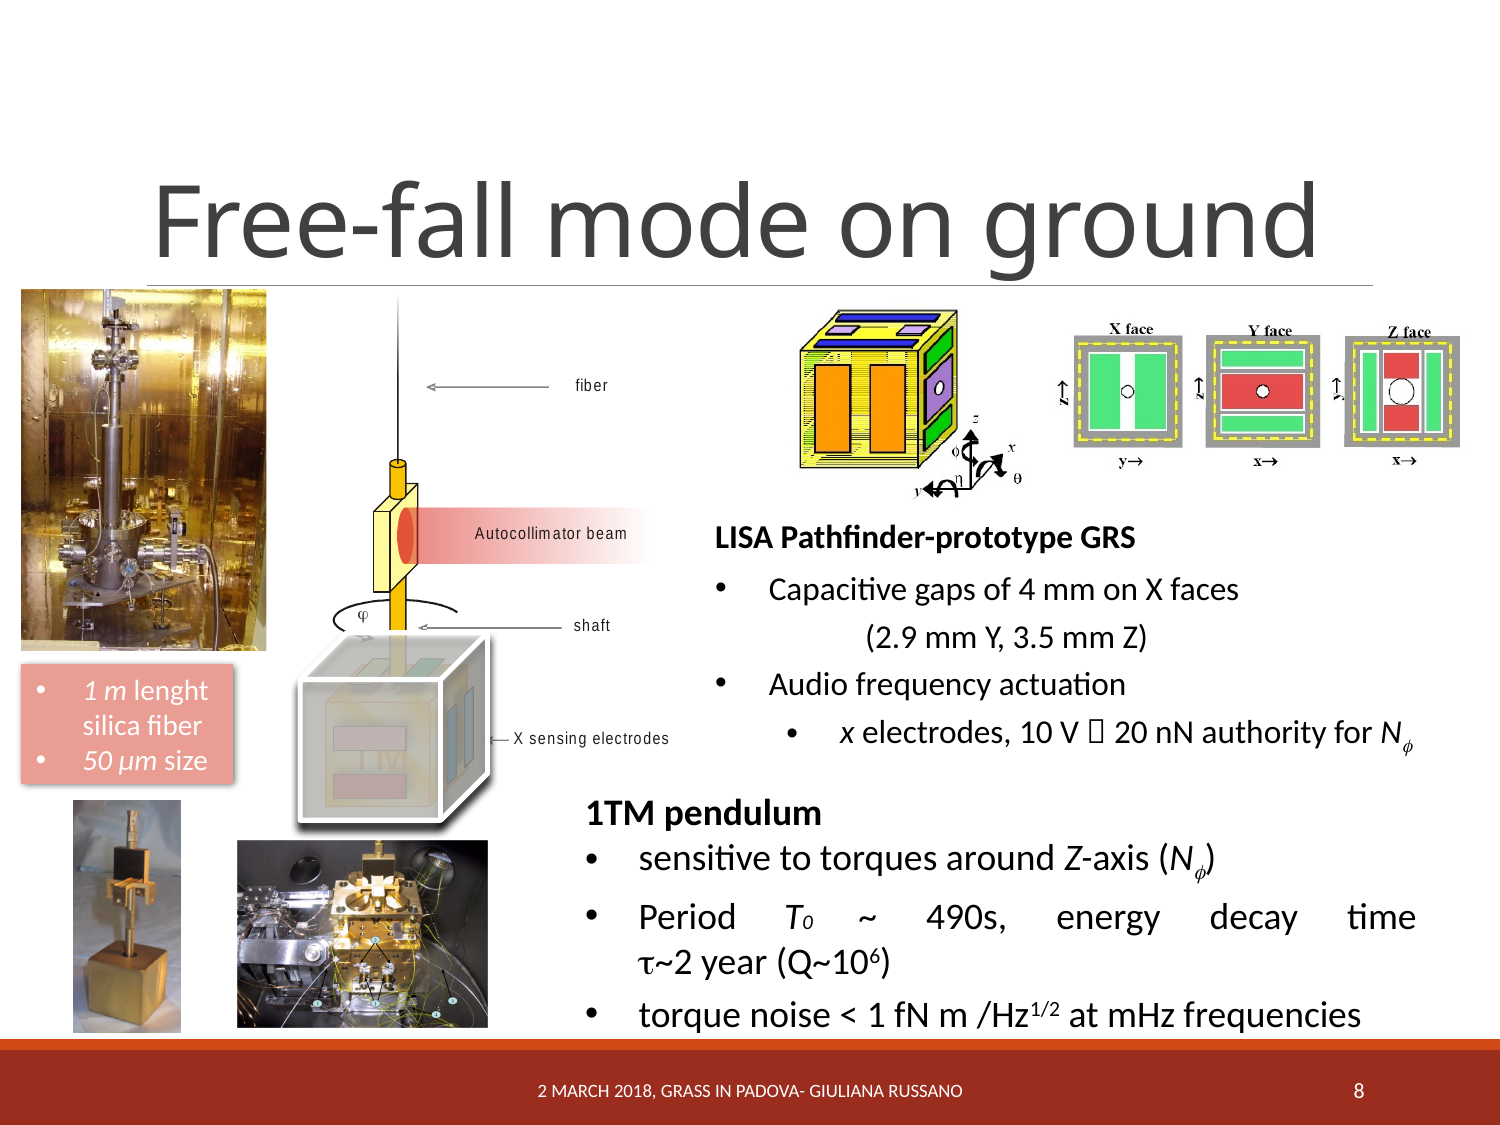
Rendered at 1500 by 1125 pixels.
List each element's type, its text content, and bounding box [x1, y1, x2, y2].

picture [323, 292, 775, 810]
picture [20, 288, 267, 651]
title Free-fall mode on ground [135, 47, 1373, 285]
text_box 1TM pendulum sensitive to torques around Z-axis (Nf) Period T0 ~ 490s, energy decay time t~2 year (Q~106) torque noise < 1 fN m /Hz1/2 at mHz frequencies [570, 780, 1492, 1043]
footer 2 March 2018, grass in padova- Giuliana Russano [453, 1059, 1047, 1120]
text_box 1 m lenght silica fiber 50 μm size [21, 664, 233, 784]
picture [73, 799, 181, 1033]
text_box [298, 657, 445, 822]
picture [783, 288, 1473, 515]
slide_number 7 [1218, 1059, 1380, 1120]
text_box LISA Pathfinder-prototype GRS Capacitive gaps of 4 mm on X faces (2.9 mm Y, 3.5 mm Z) Audio frequency actuation x electrodes, 10 V  20 nN authority for Nf [783, 507, 1500, 763]
picture [237, 840, 489, 1028]
